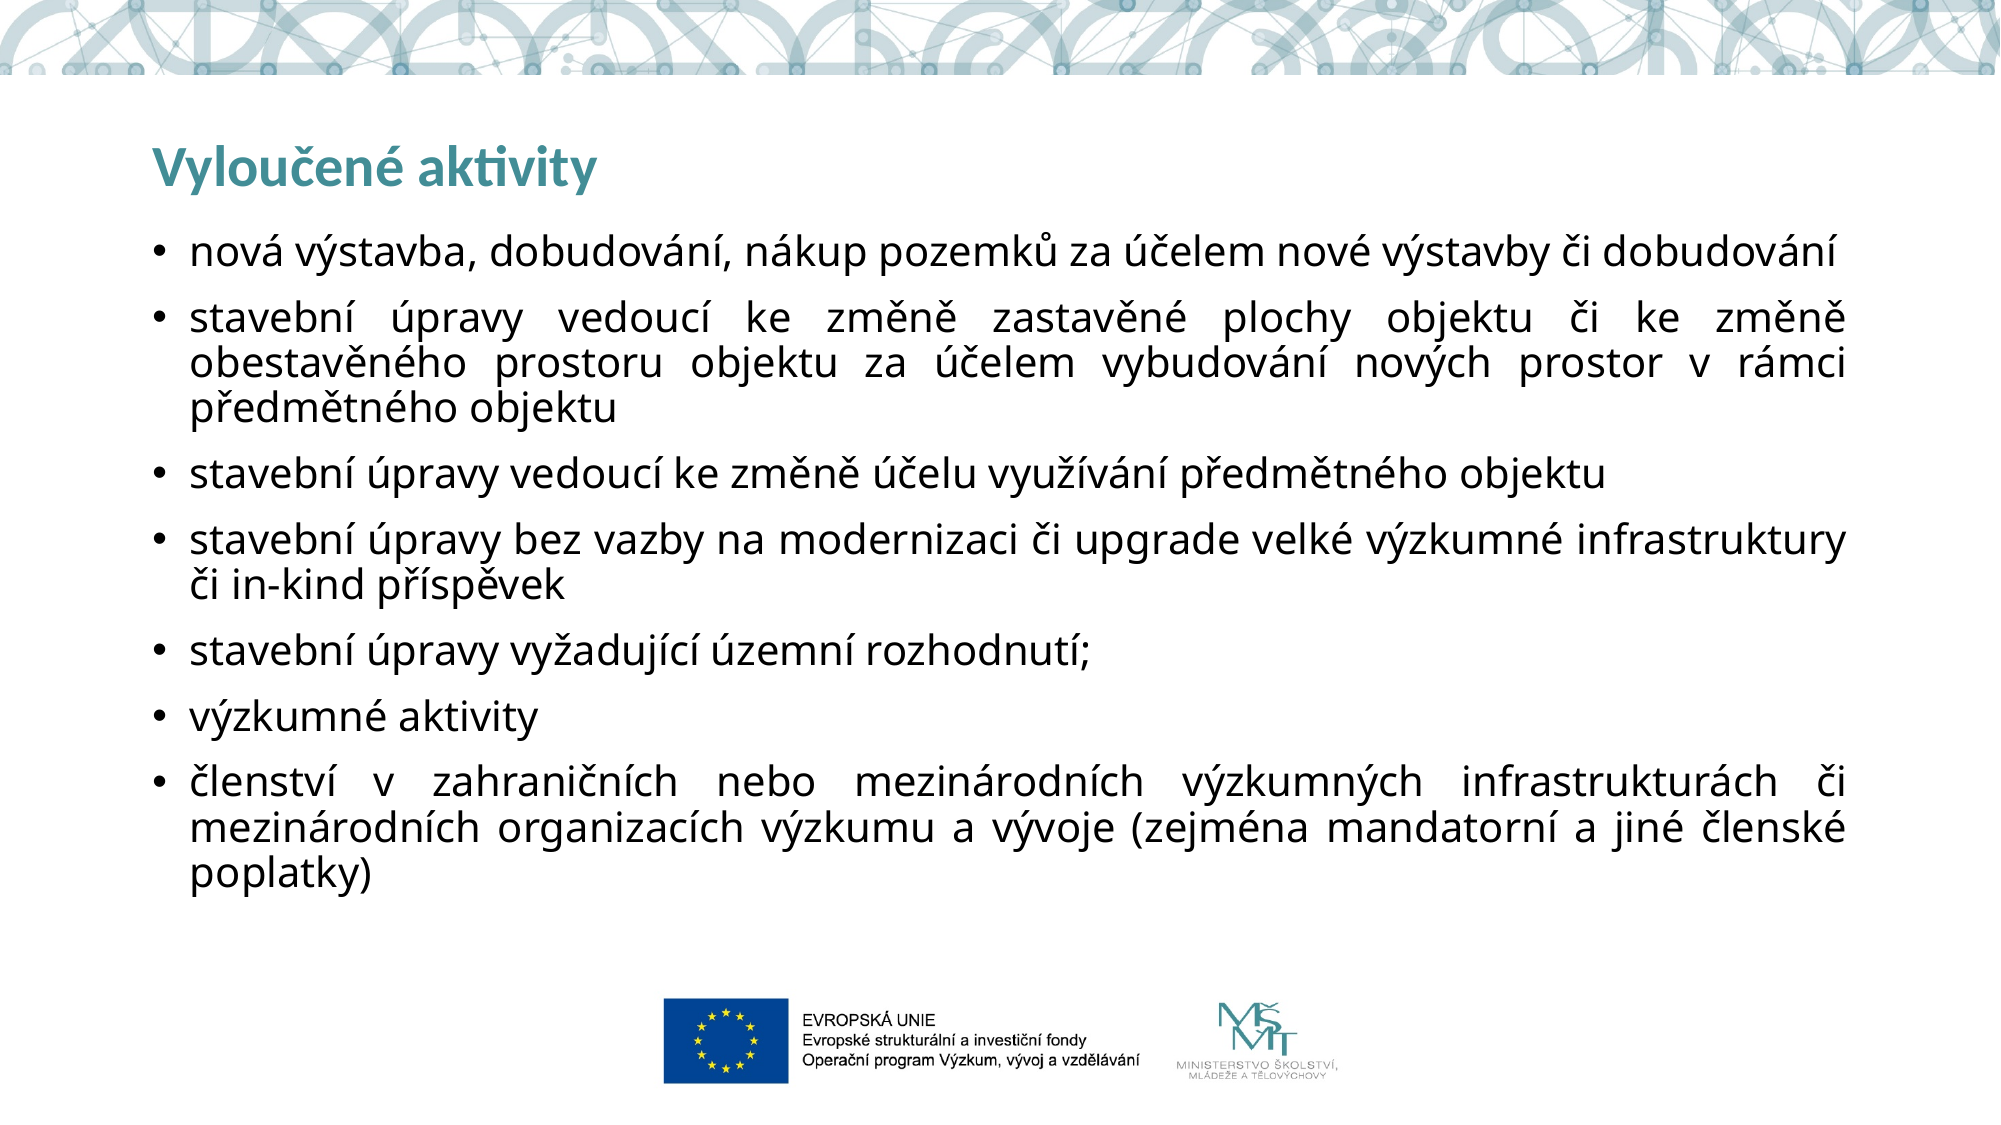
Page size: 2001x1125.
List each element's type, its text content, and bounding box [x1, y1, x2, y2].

picture [0, 0, 2000, 75]
title Vyloučené aktivity [137, 85, 1863, 222]
picture [621, 957, 1379, 1125]
list nová výstavba, dobudování, nákup pozemků za účelem nové výstavby či dobudování stavební úpravy vedoucí ke změně zastavěné plochy objektu či ke změně obestavěného prostoru objektu za účelem vybudování nových prostor v rámci předmětného objektu stavební úpravy vedoucí ke změně účelu využívání předmětného objektu stavební úpravy bez vazby na modernizaci či upgrade velké výzkumné infrastruktury či in-kind příspěvek stavební úpravy vyžadující územní rozhodnutí; výzkumné aktivity členství v zahraničních nebo mezinárodních výzkumných infrastrukturách či mezinárodních organizacích výzkumu a vývoje (zejména mandatorní a jiné členské poplatky) [137, 222, 1863, 957]
